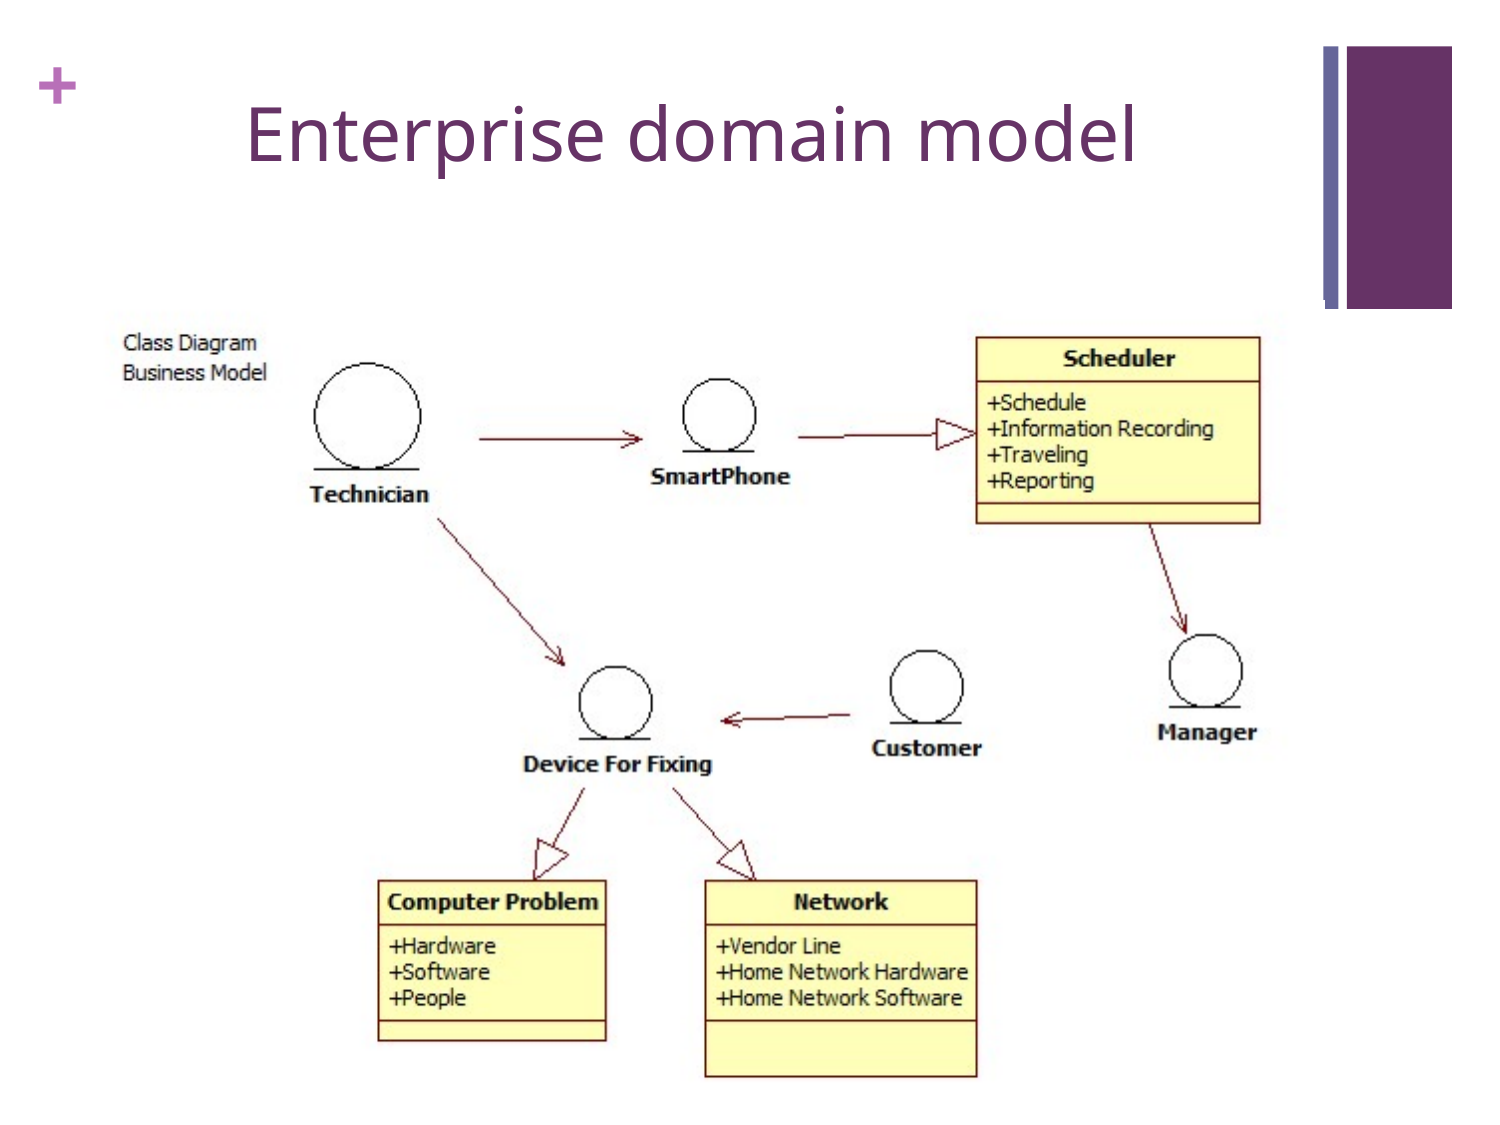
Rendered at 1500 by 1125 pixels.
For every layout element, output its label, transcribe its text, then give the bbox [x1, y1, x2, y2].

title Enterprise domain model [81, 79, 1322, 263]
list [74, 299, 1326, 1101]
